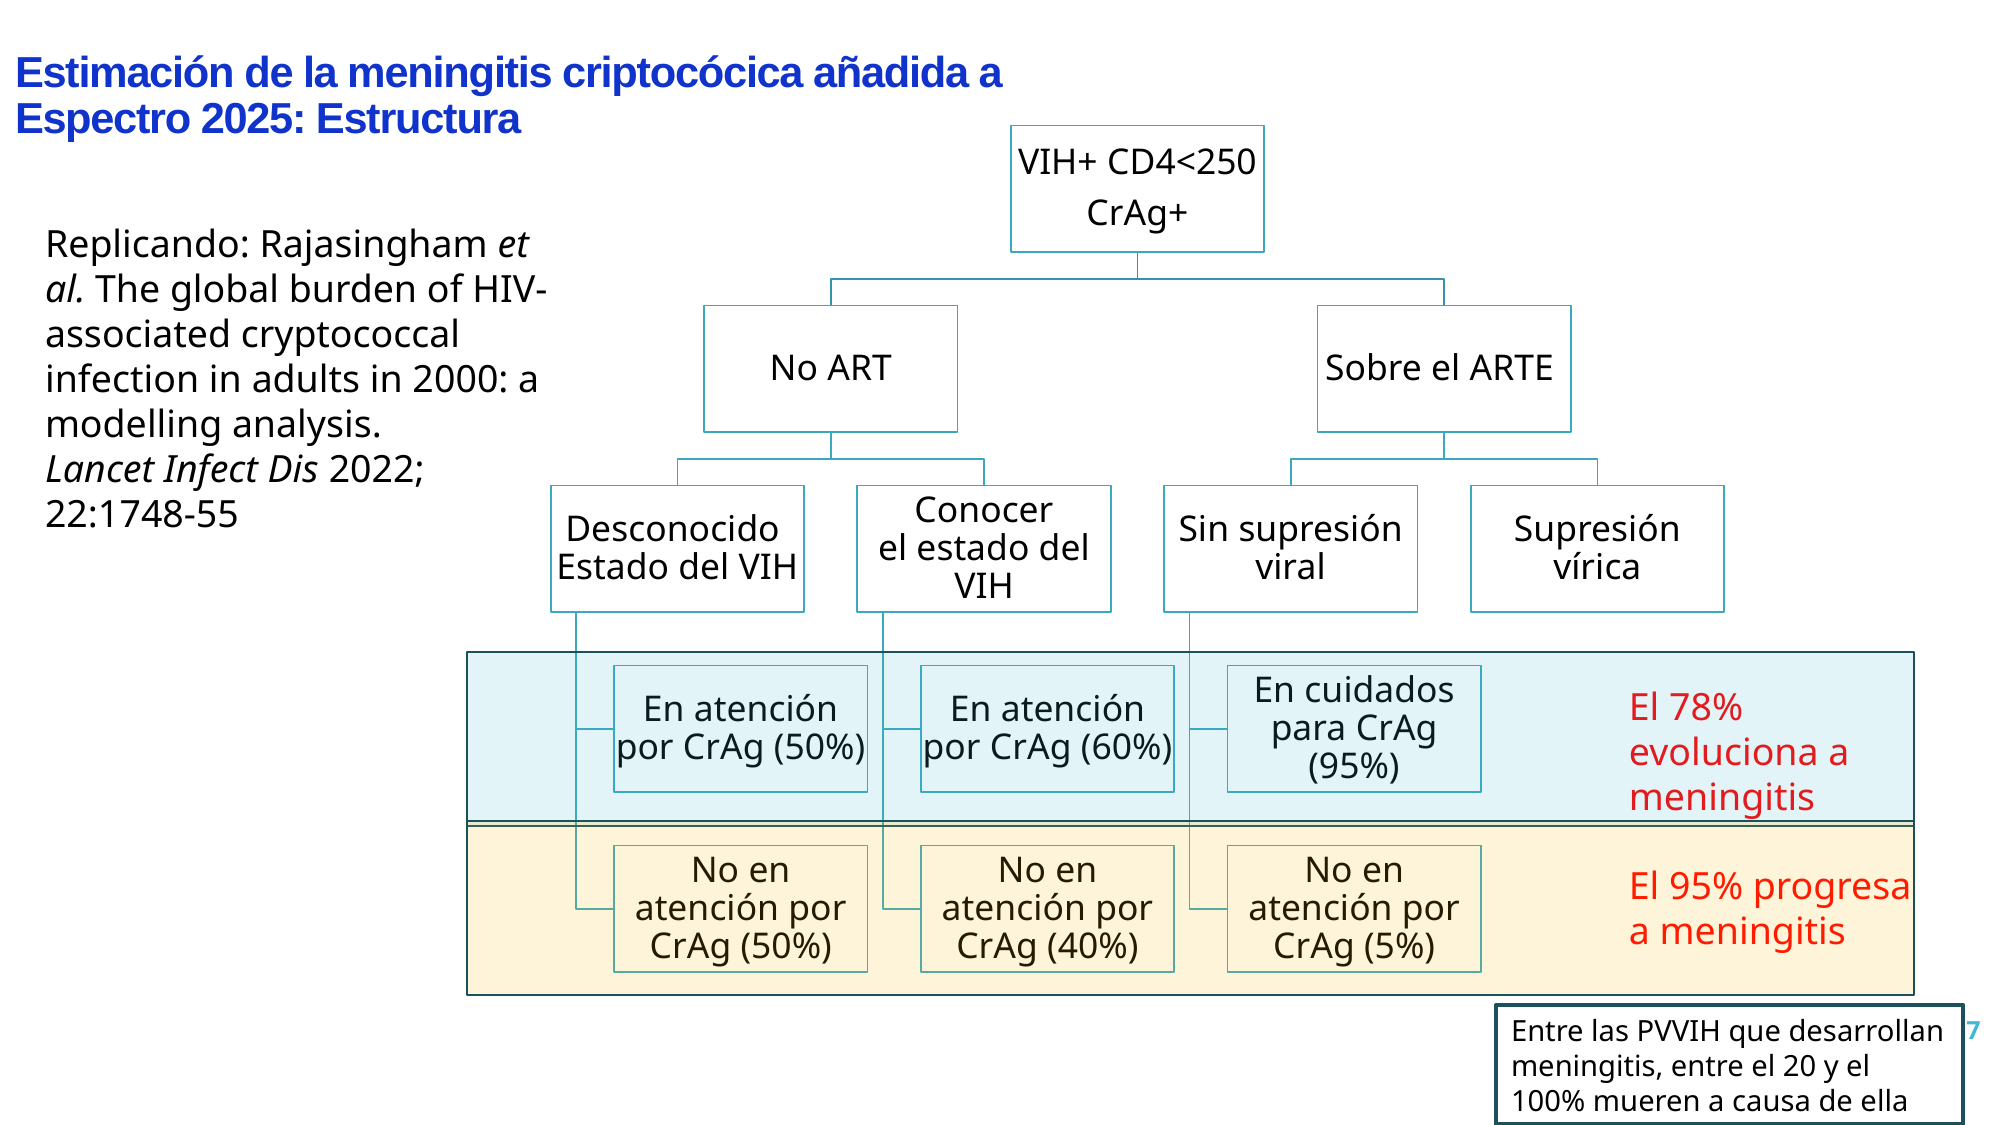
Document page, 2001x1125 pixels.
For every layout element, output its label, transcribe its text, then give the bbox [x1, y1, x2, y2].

text_box Entre las PVVIH que desarrollan meningitis, entre el 20 y el 100% mueren a causa de ella [1496, 1004, 1964, 1125]
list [274, 125, 2000, 973]
text_box Replicando: Rajasingham et al. The global burden of HIV-associated cryptococcal infection in adults in 2000: a modelling analysis. Lancet Infect Dis 2022; 22:1748-55 [30, 212, 274, 543]
title Estimación de la meningitis criptocócica añadida a Espectro 2025: Estructura [0, 41, 1942, 152]
text_box [466, 973, 1915, 996]
slide_number 7 [1744, 1001, 1996, 1062]
